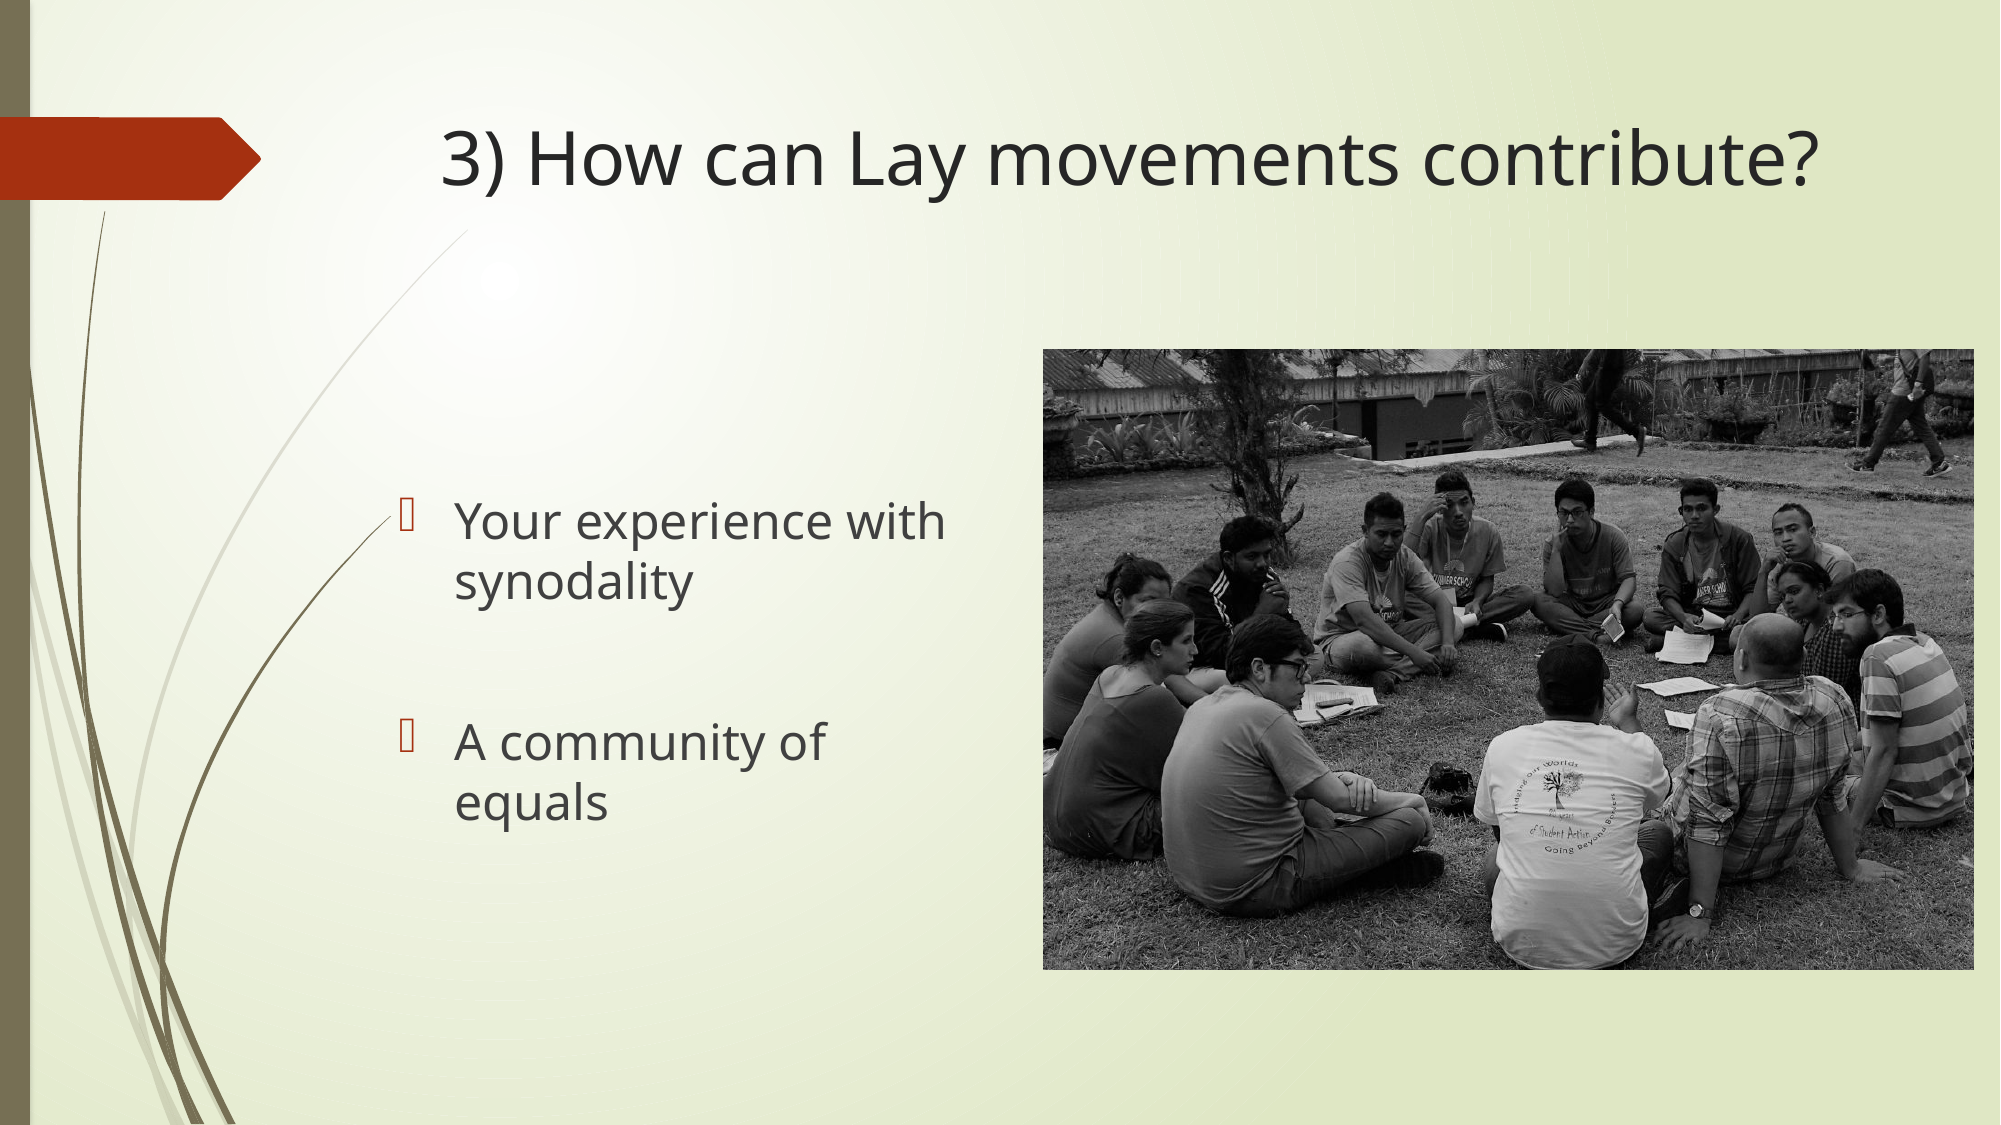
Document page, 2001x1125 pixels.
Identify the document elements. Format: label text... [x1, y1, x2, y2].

list Your experience with synodality A community of equals [383, 350, 1000, 970]
picture [1043, 349, 1975, 970]
title 3) How can Lay movements contribute? [425, 102, 1888, 313]
